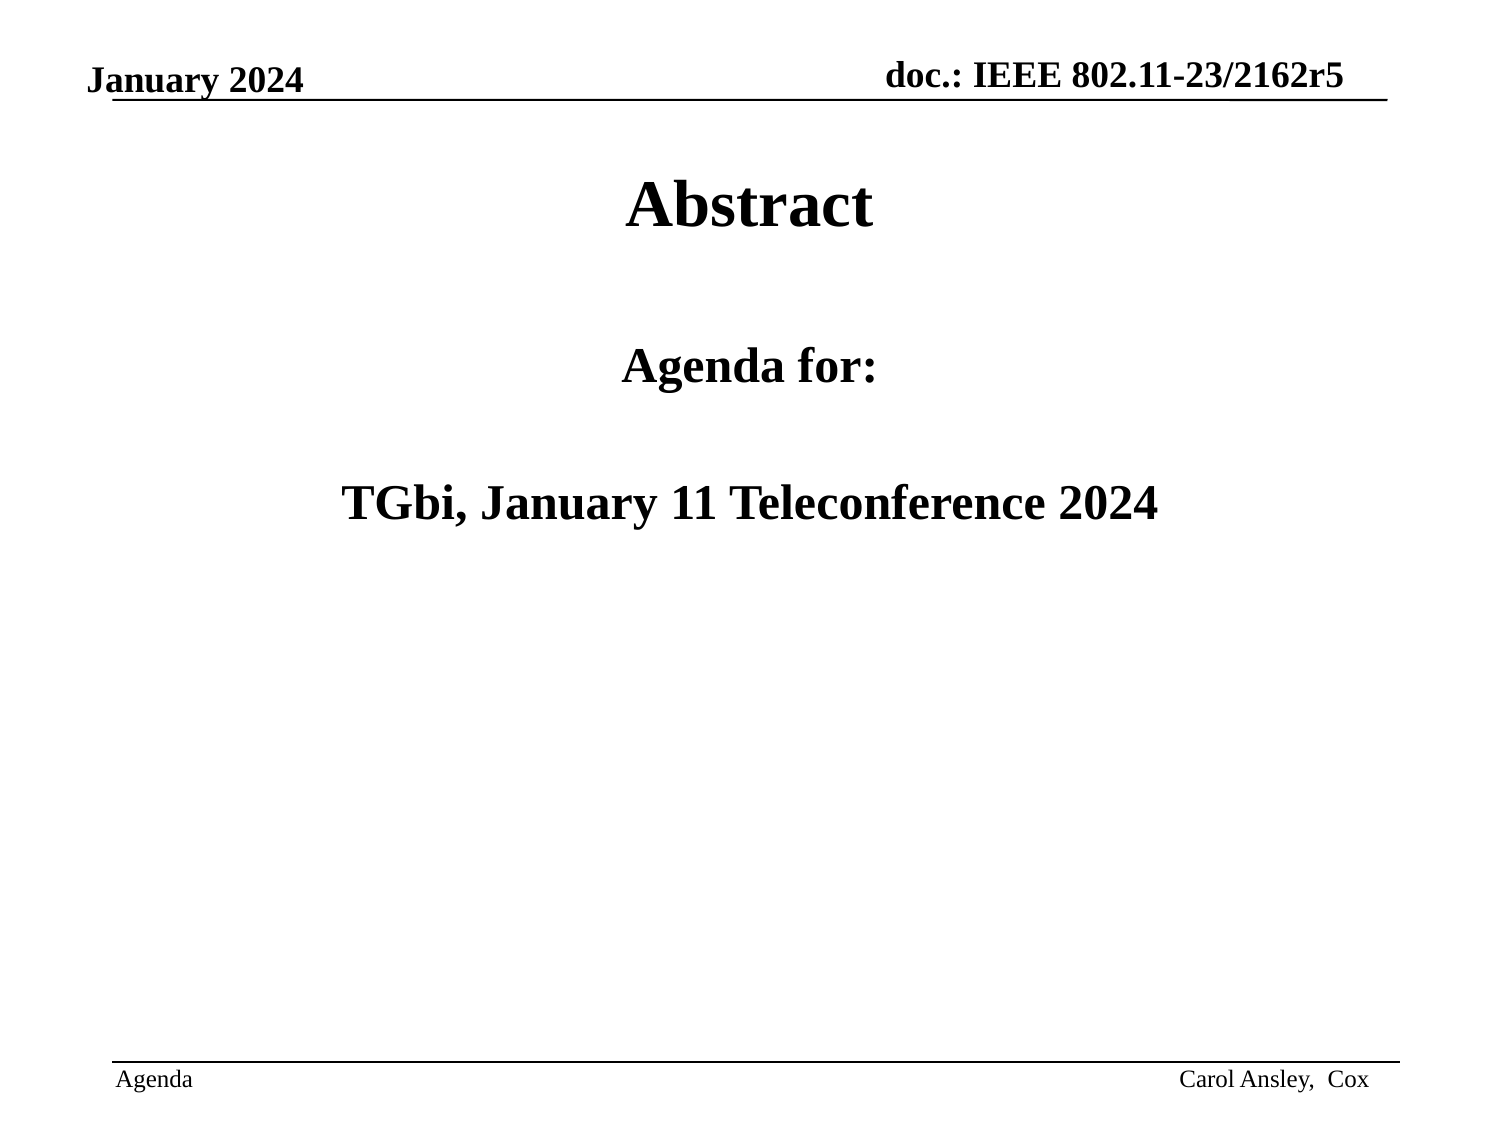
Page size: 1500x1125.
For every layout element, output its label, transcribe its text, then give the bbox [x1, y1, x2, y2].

text_box Agenda for: TGbi, January 11 Teleconference 2024 [112, 324, 1388, 537]
text_box Abstract [112, 152, 1388, 248]
